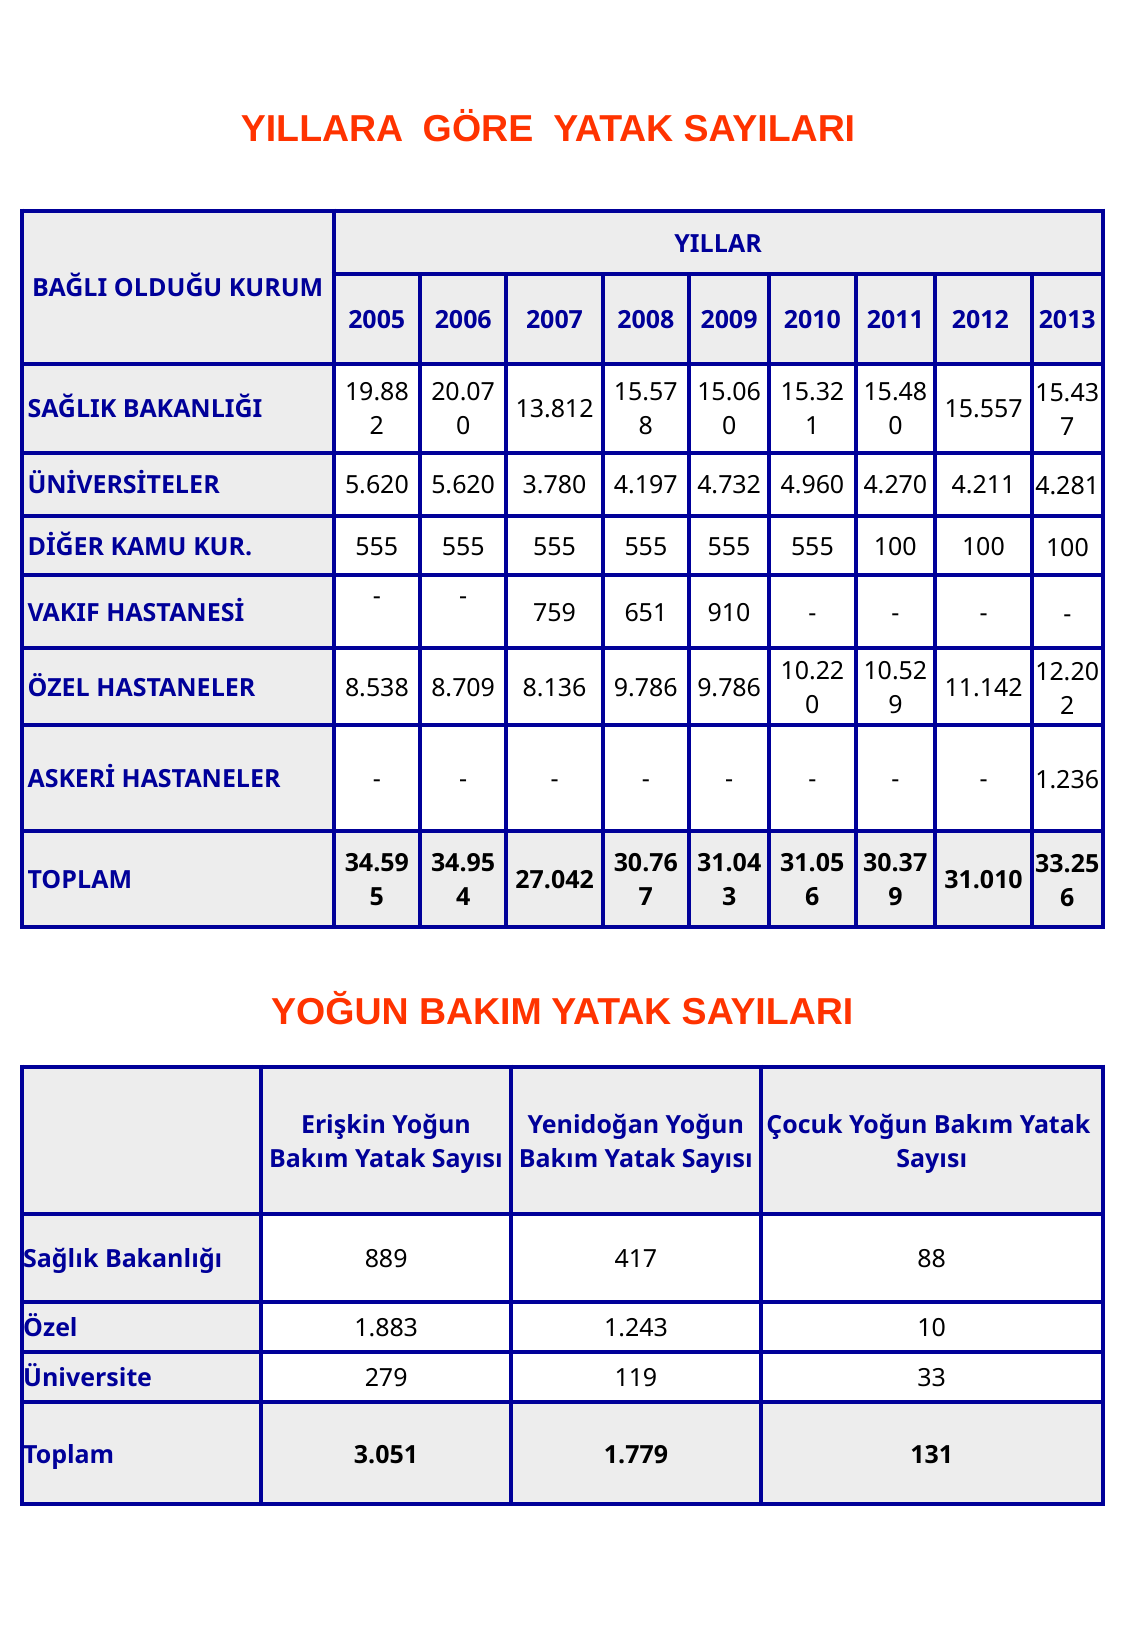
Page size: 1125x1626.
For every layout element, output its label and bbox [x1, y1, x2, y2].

table_cell [263, 1404, 509, 1502]
table_header [24, 213, 332, 362]
table_cell [508, 276, 601, 362]
text_box [66, 980, 1059, 1043]
table_cell [937, 455, 1030, 514]
table_cell [937, 833, 1030, 925]
table_cell [1034, 366, 1101, 451]
table_cell [763, 1354, 1101, 1400]
table_cell [771, 650, 854, 723]
table_cell [691, 727, 767, 829]
table_cell [24, 577, 332, 646]
table_cell [763, 1404, 1101, 1502]
table_cell [771, 833, 854, 925]
table_cell [1034, 833, 1101, 925]
table_cell [263, 1216, 509, 1300]
table_cell [336, 727, 418, 829]
table_cell [24, 518, 332, 573]
table_cell [513, 1304, 759, 1350]
table_cell [422, 366, 504, 451]
table_cell [263, 1354, 509, 1400]
table_cell [1034, 650, 1101, 723]
table_cell [24, 1404, 259, 1502]
table_header [263, 1069, 509, 1212]
table_cell [24, 833, 332, 925]
table_cell [771, 366, 854, 451]
table_cell [508, 577, 601, 646]
table_cell [422, 650, 504, 723]
table_cell [691, 650, 767, 723]
table_header [763, 1069, 1101, 1212]
table_cell [508, 518, 601, 573]
table_cell [336, 455, 418, 514]
table_cell [1034, 518, 1101, 573]
table_cell [422, 577, 504, 646]
table_header [513, 1069, 759, 1212]
table_cell [691, 577, 767, 646]
table_cell [24, 366, 332, 451]
table_cell [24, 727, 332, 829]
table_cell [513, 1354, 759, 1400]
table_cell [24, 1354, 259, 1400]
table_cell [691, 833, 767, 925]
table_header [336, 213, 1101, 272]
table_cell [605, 650, 687, 723]
table_cell [508, 455, 601, 514]
table_cell [858, 727, 933, 829]
table_cell [937, 518, 1030, 573]
table_cell [691, 366, 767, 451]
table_cell [605, 276, 687, 362]
table_cell [605, 518, 687, 573]
table_cell [937, 366, 1030, 451]
table_cell [771, 577, 854, 646]
text_box [84, 96, 1013, 157]
table_cell [771, 455, 854, 514]
table_cell [605, 366, 687, 451]
table_cell [422, 455, 504, 514]
table_cell [422, 518, 504, 573]
table_cell [263, 1304, 509, 1350]
table_cell [605, 455, 687, 514]
table_cell [937, 727, 1030, 829]
table_cell [508, 727, 601, 829]
table_cell [691, 518, 767, 573]
table_cell [508, 650, 601, 723]
table_cell [513, 1404, 759, 1502]
table_cell [1034, 577, 1101, 646]
table_cell [605, 727, 687, 829]
table_cell [691, 455, 767, 514]
table_cell [771, 518, 854, 573]
table_cell [937, 276, 1030, 362]
table_cell [858, 276, 933, 362]
table_cell [1034, 455, 1101, 514]
table_cell [858, 455, 933, 514]
table_header [24, 1069, 259, 1212]
table_cell [422, 727, 504, 829]
table_cell [858, 577, 933, 646]
table_cell [24, 455, 332, 514]
table_cell [858, 518, 933, 573]
table_cell [763, 1216, 1101, 1300]
table_cell [336, 276, 418, 362]
table_cell [605, 577, 687, 646]
table_cell [937, 577, 1030, 646]
table_cell [858, 366, 933, 451]
table_cell [422, 276, 504, 362]
table_cell [763, 1304, 1101, 1350]
table_cell [771, 727, 854, 829]
table_cell [336, 366, 418, 451]
table_cell [336, 650, 418, 723]
table_cell [508, 833, 601, 925]
table_cell [336, 518, 418, 573]
table_cell [858, 650, 933, 723]
table_cell [1034, 276, 1101, 362]
table_cell [605, 833, 687, 925]
table_cell [1034, 727, 1101, 829]
table_cell [508, 366, 601, 451]
table_cell [24, 650, 332, 723]
table_cell [336, 577, 418, 646]
table_cell [336, 833, 418, 925]
table_cell [24, 1216, 259, 1300]
table_cell [858, 833, 933, 925]
table_cell [691, 276, 767, 362]
table_cell [513, 1216, 759, 1300]
table_cell [24, 1304, 259, 1350]
table_cell [771, 276, 854, 362]
table_cell [422, 833, 504, 925]
table_cell [937, 650, 1030, 723]
